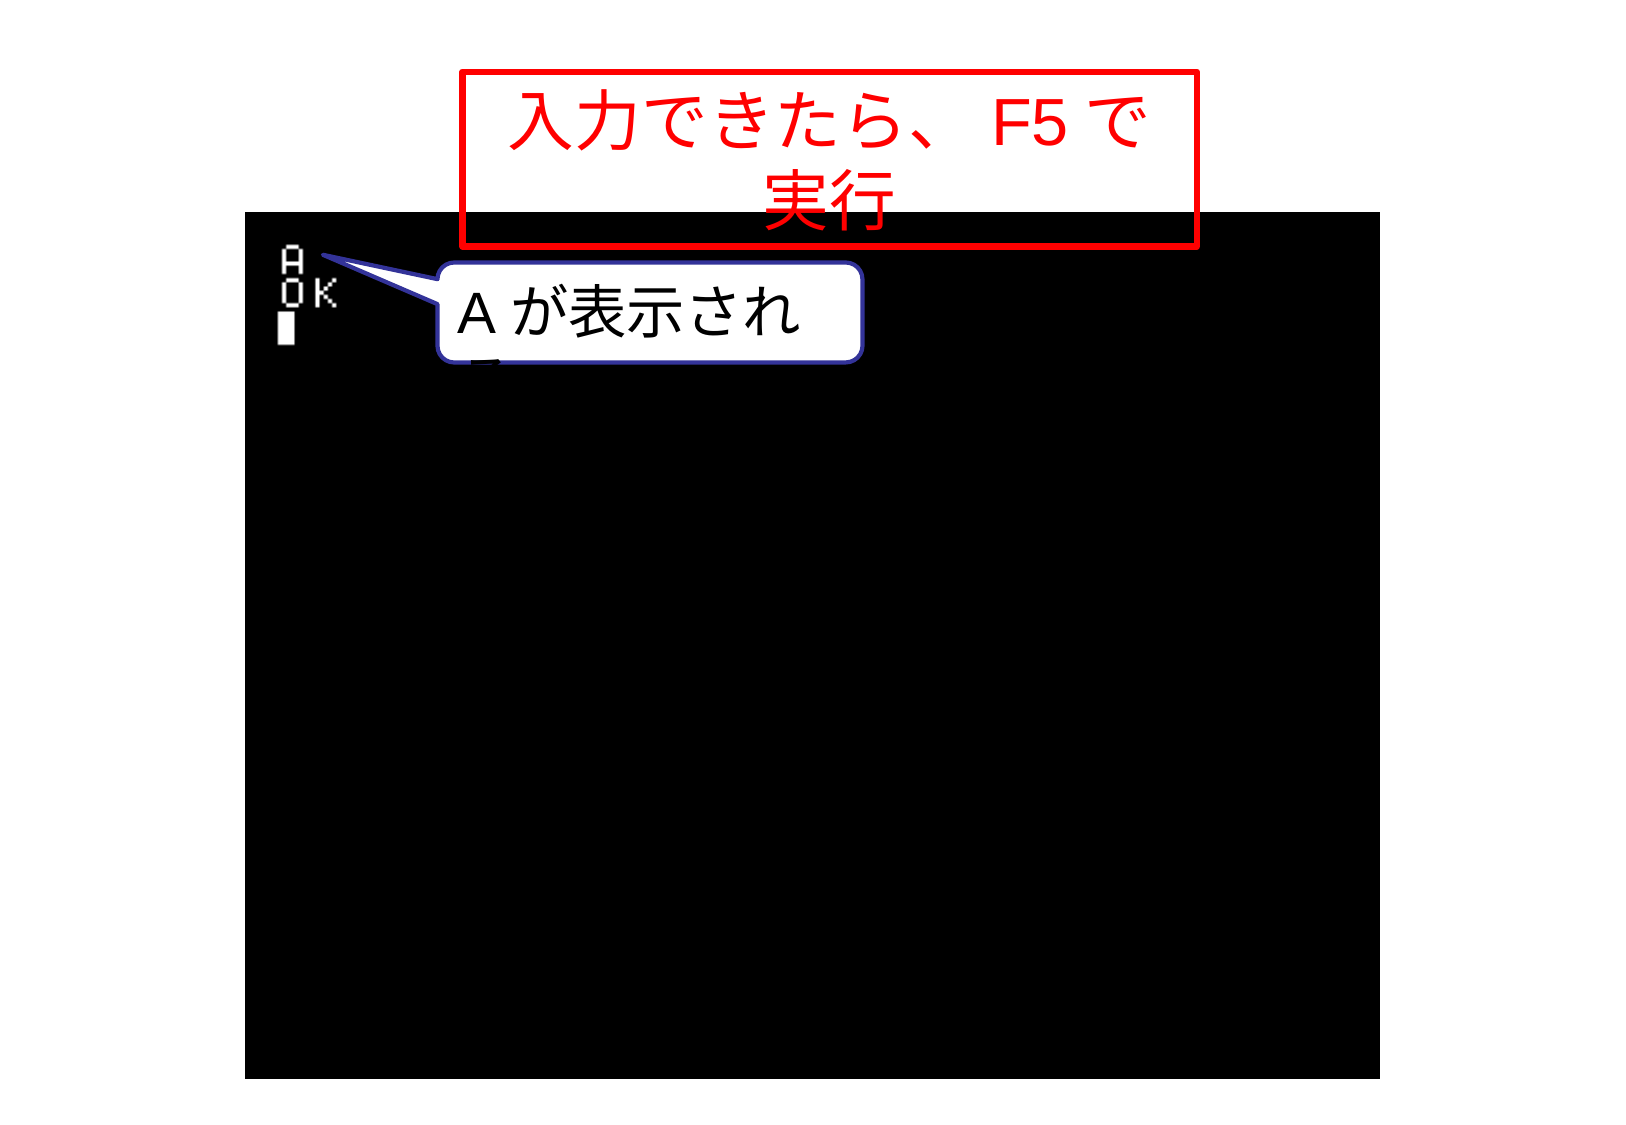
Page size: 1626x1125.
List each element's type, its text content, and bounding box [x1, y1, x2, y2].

picture [245, 212, 1380, 1080]
text_box 入力できたら、F5で実行 [462, 71, 1197, 210]
